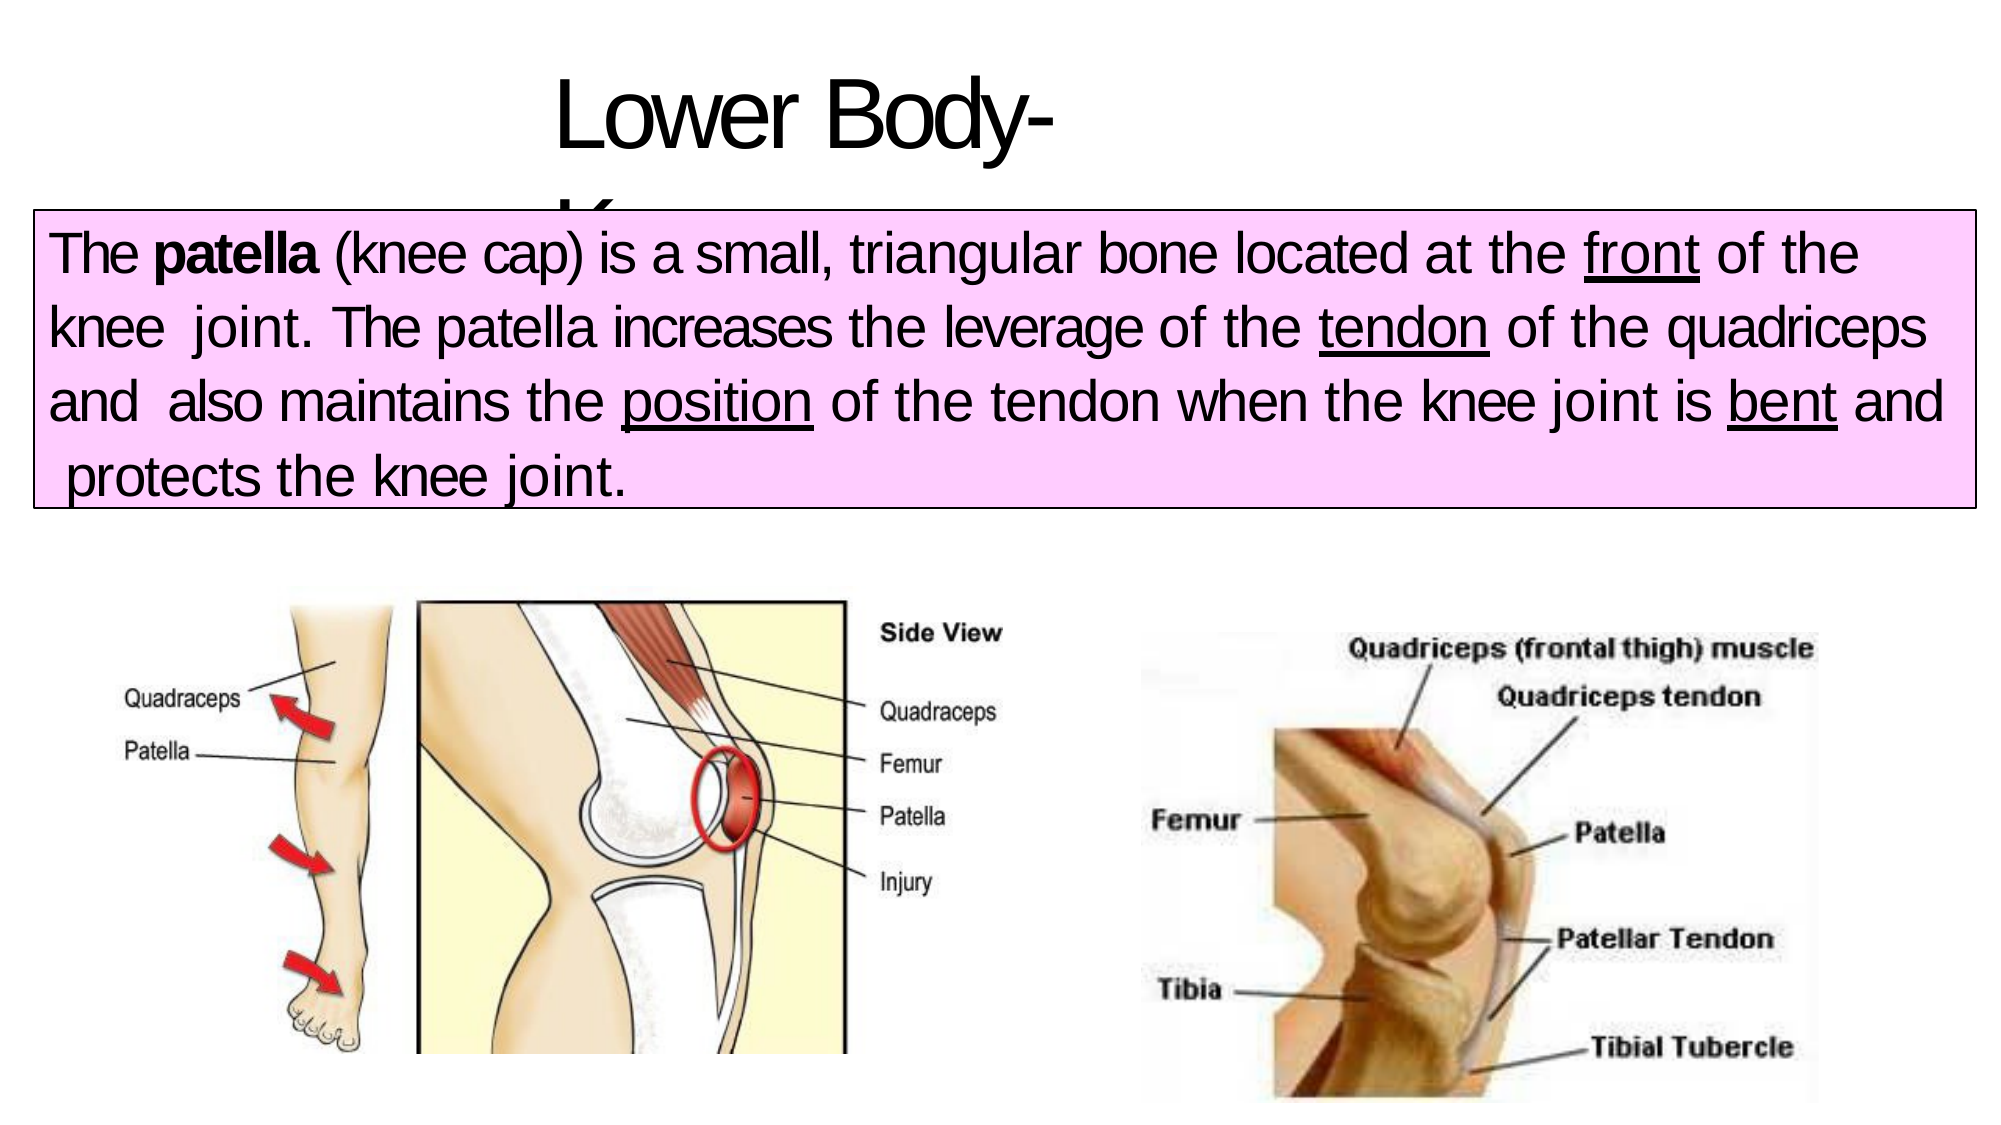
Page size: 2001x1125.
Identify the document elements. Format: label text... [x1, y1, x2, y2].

title Lower Body- Knees [550, 46, 1304, 210]
text_box The patella (knee cap) is a small, triangular bone located at the front of the knee joint. The patella increases the leverage of the tendon of the quadriceps and also maintains the position of the tendon when the knee joint is bent and protects the knee joint. [33, 210, 1977, 508]
text_box [115, 586, 1003, 1054]
text_box [1141, 632, 1819, 1103]
